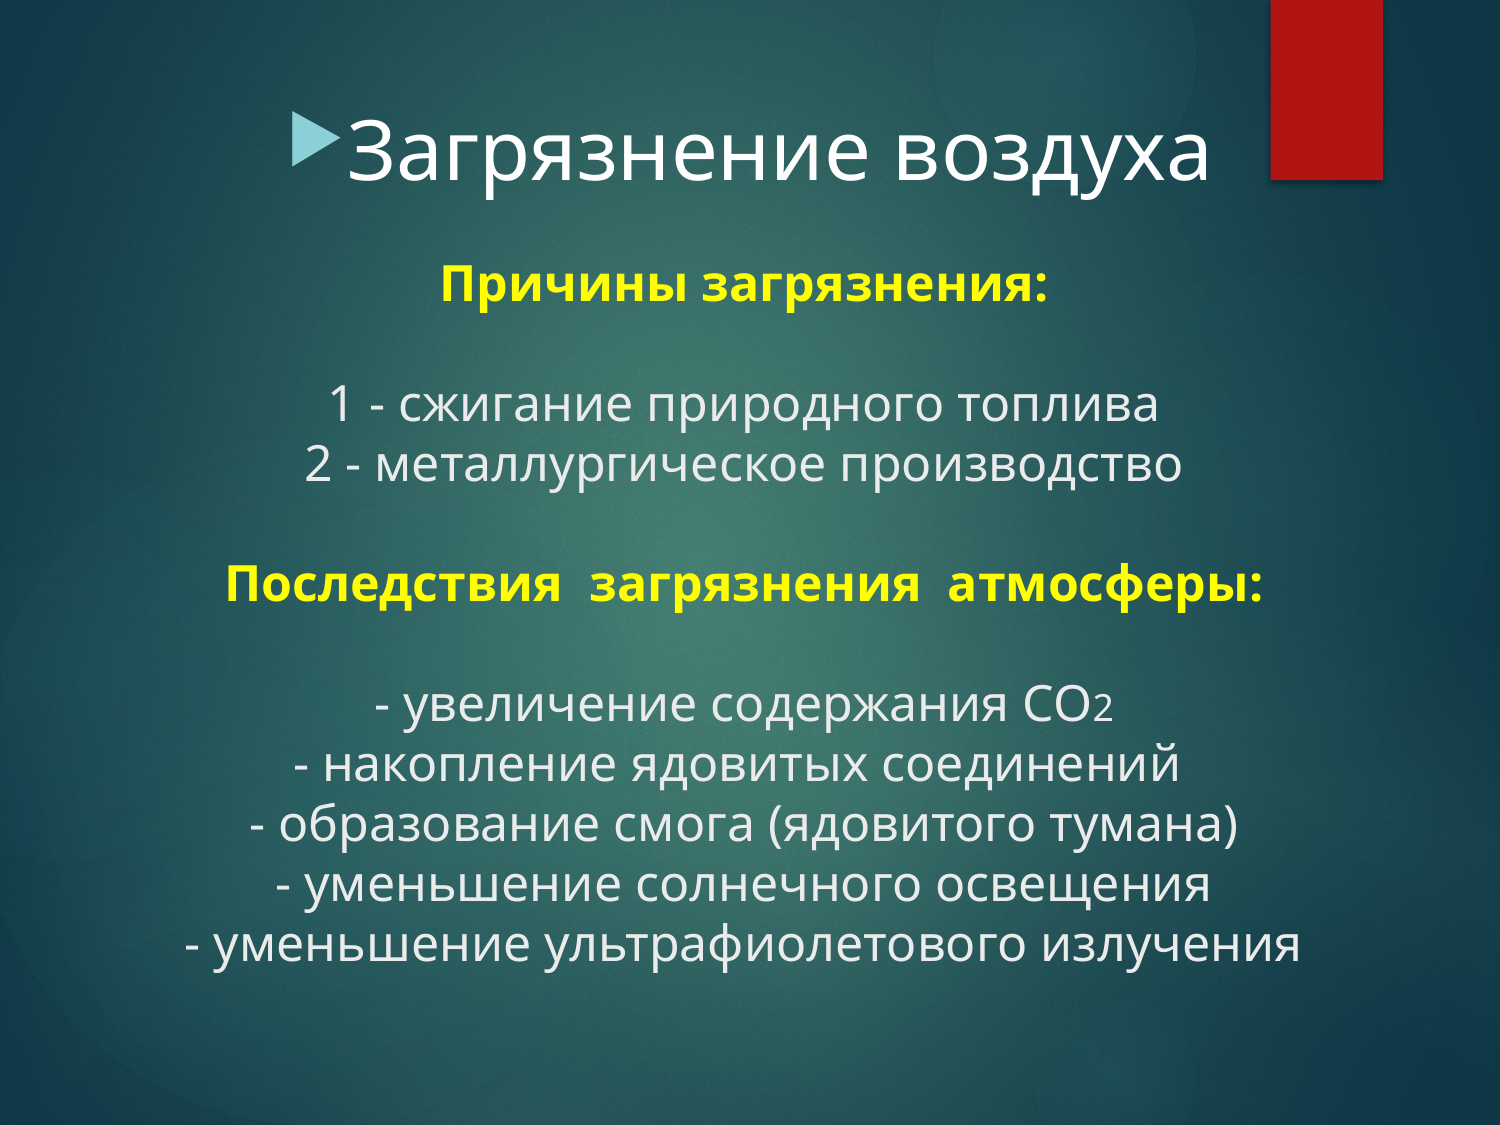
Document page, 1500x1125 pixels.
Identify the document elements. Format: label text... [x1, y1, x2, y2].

list Загрязнение воздуха [0, 90, 1500, 244]
title Причины загрязнения: 1 - сжигание природного топлива 2 - металлургическое производство Последствия загрязнения атмосферы: - увеличение содержания СО2 - накопление ядовитых соединений - образование смога (ядовитого тумана) - уменьшение солнечного освещения - уменьшение ультрафиолетового излучения [17, 244, 1471, 1096]
